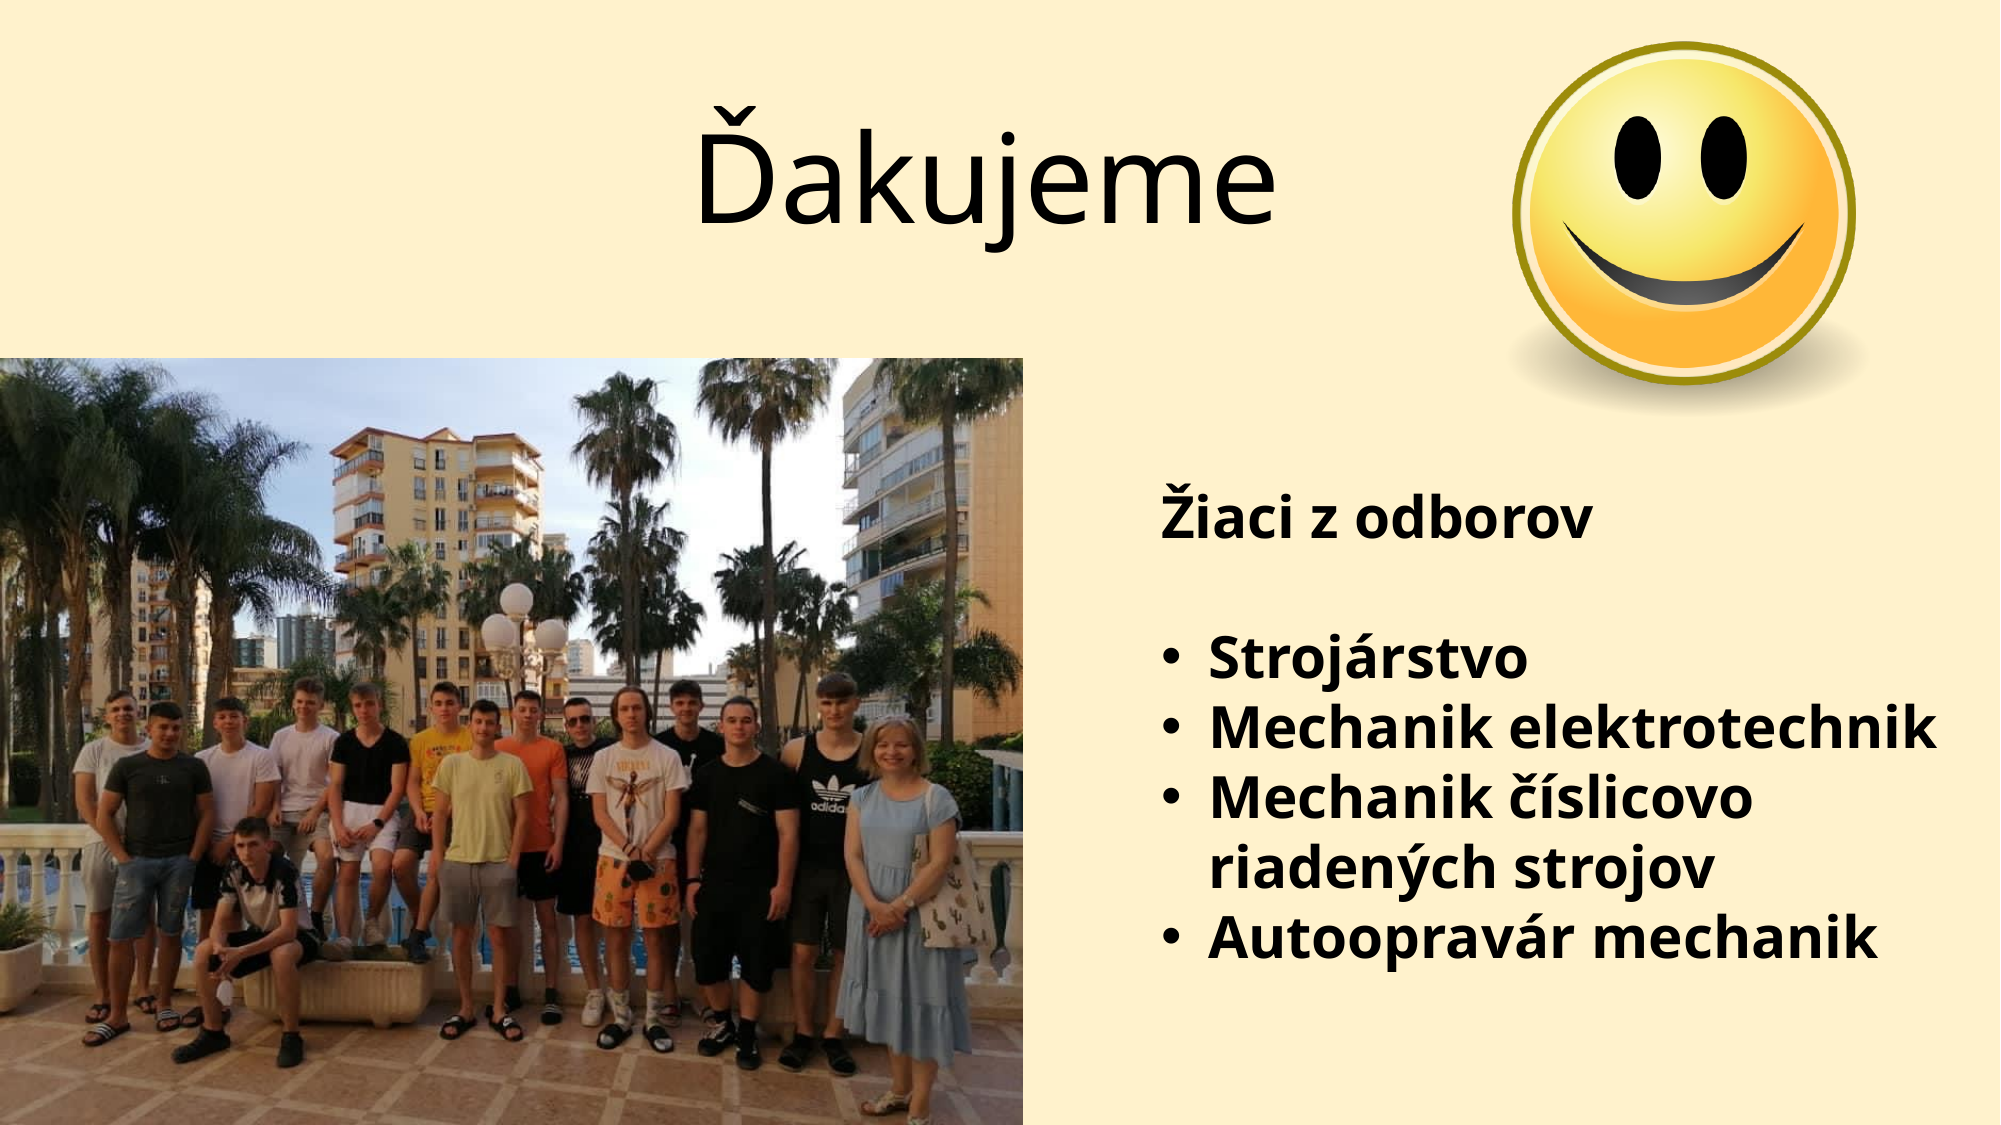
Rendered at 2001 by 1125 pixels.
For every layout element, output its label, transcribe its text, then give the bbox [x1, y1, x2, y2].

title Ďakujeme [139, 108, 1459, 326]
picture [1459, 0, 1904, 444]
text_box Žiaci z odborov Strojárstvo Mechanik elektrotechnik Mechanik číslicovo riadených strojov Autoopravár mechanik [1146, 473, 1961, 978]
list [0, 358, 1023, 1125]
